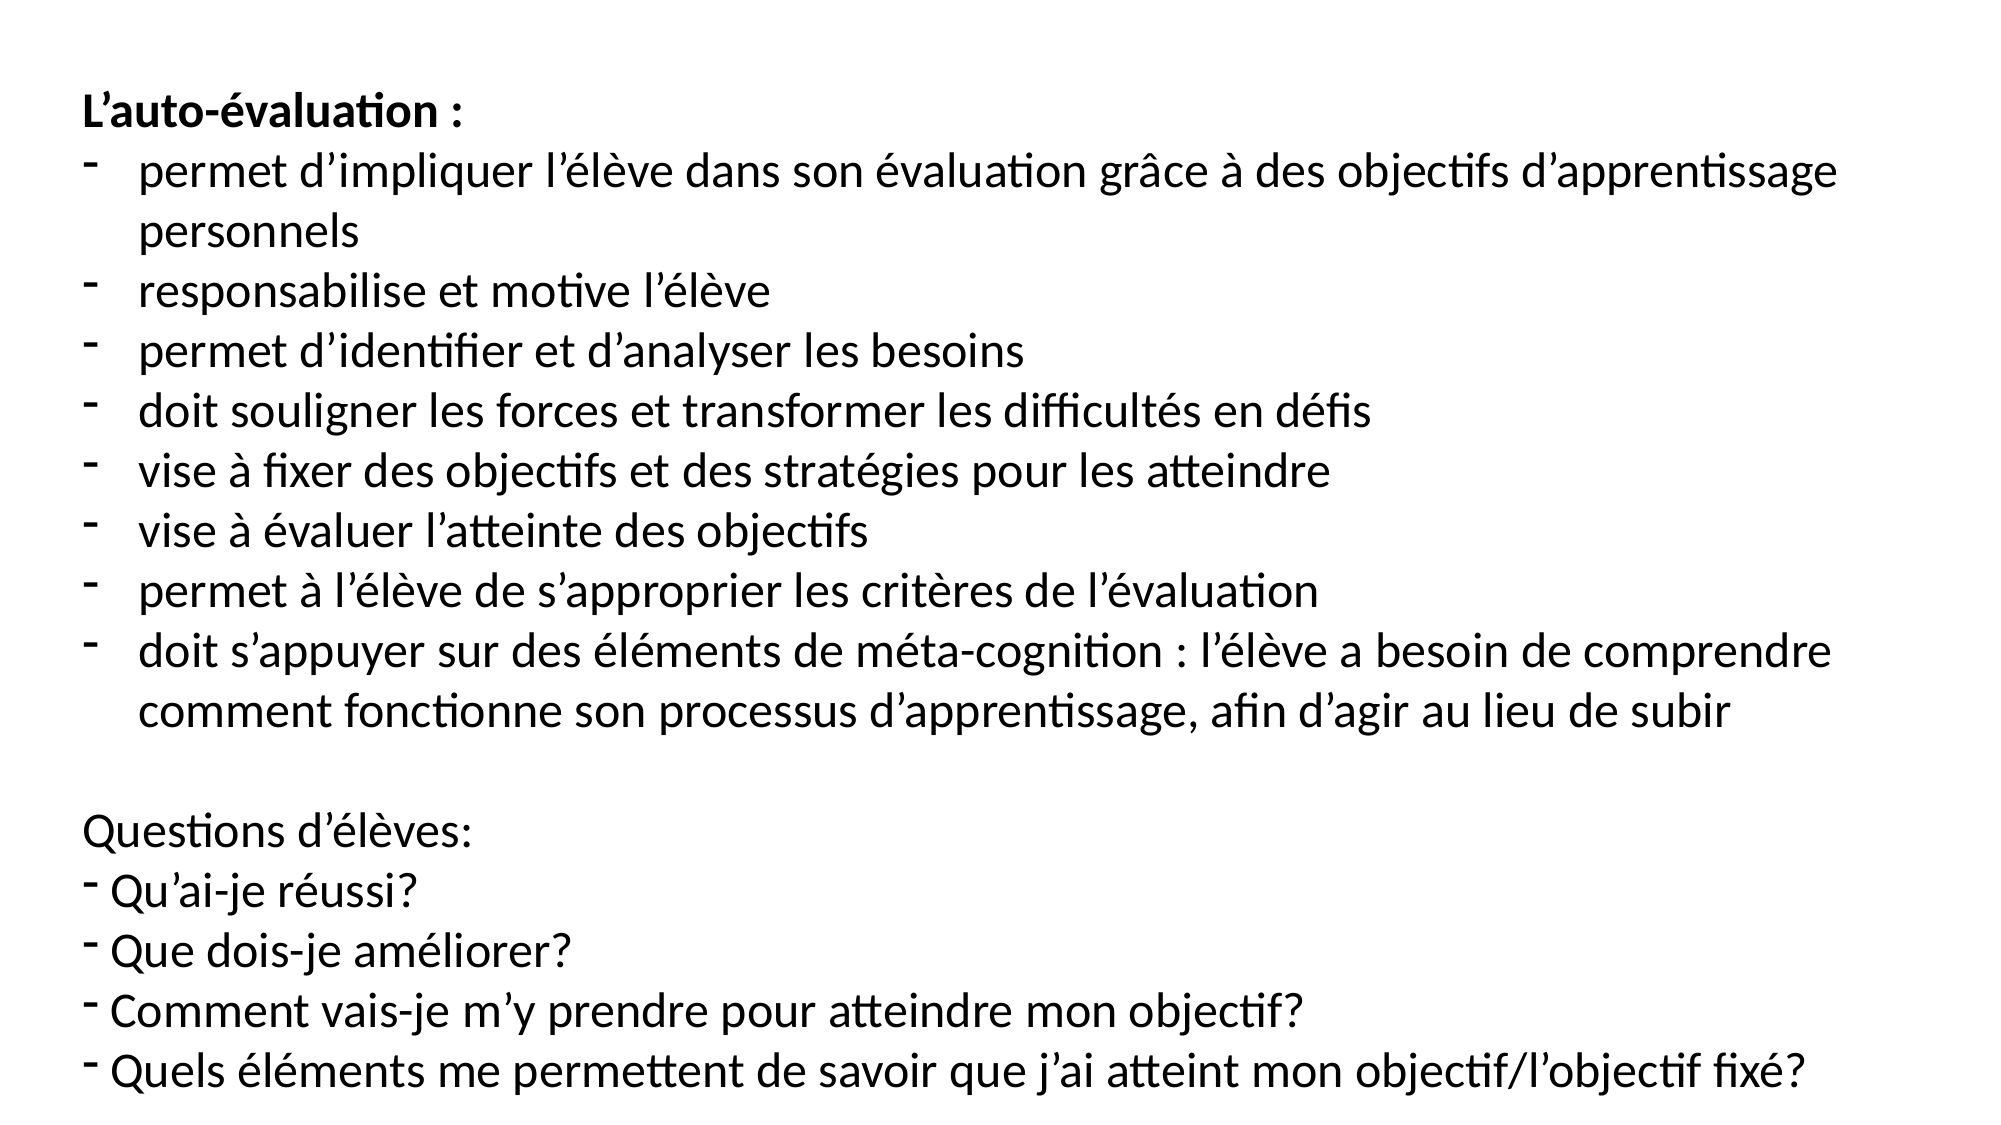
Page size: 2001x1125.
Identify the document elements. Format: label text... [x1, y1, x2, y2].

text_box L’auto-évaluation : permet d’impliquer l’élève dans son évaluation grâce à des objectifs d’apprentissage personnels responsabilise et motive l’élève permet d’identifier et d’analyser les besoins doit souligner les forces et transformer les difficultés en défis vise à fixer des objectifs et des stratégies pour les atteindre vise à évaluer l’atteinte des objectifs permet à l’élève de s’approprier les critères de l’évaluation doit s’appuyer sur des éléments de méta-cognition : l’élève a besoin de comprendre comment fonctionne son processus d’apprentissage, afin d’agir au lieu de subir Questions d’élèves: Qu’ai-je réussi? Que dois-je améliorer? Comment vais-je m’y prendre pour atteindre mon objectif? Quels éléments me permettent de savoir que j’ai atteint mon objectif/l’objectif fixé? [67, 69, 1873, 1105]
